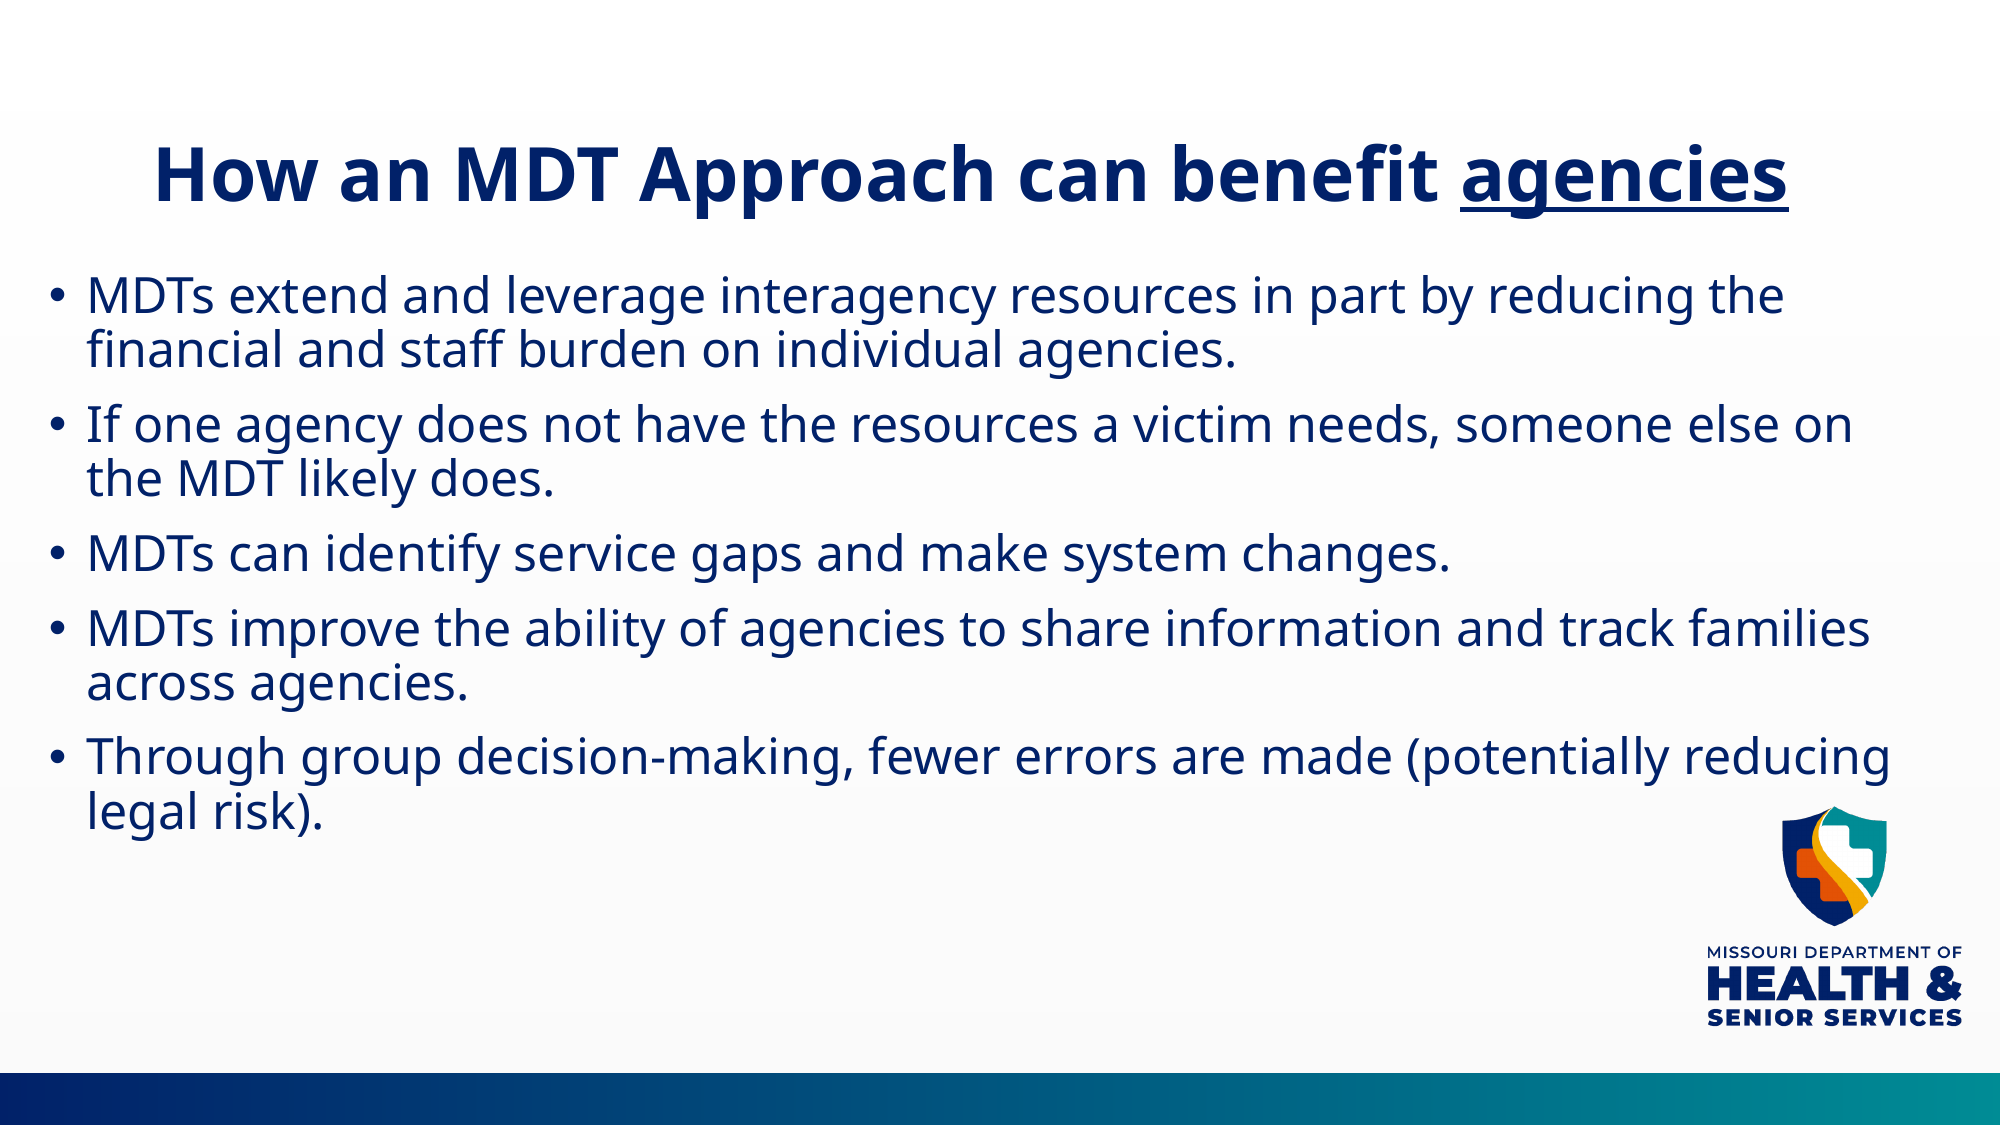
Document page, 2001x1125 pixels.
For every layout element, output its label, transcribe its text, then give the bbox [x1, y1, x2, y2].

text_box [0, 1072, 2000, 1125]
text_box How an MDT Approach can benefit agencies [137, 118, 1804, 224]
picture [1677, 758, 1993, 1074]
